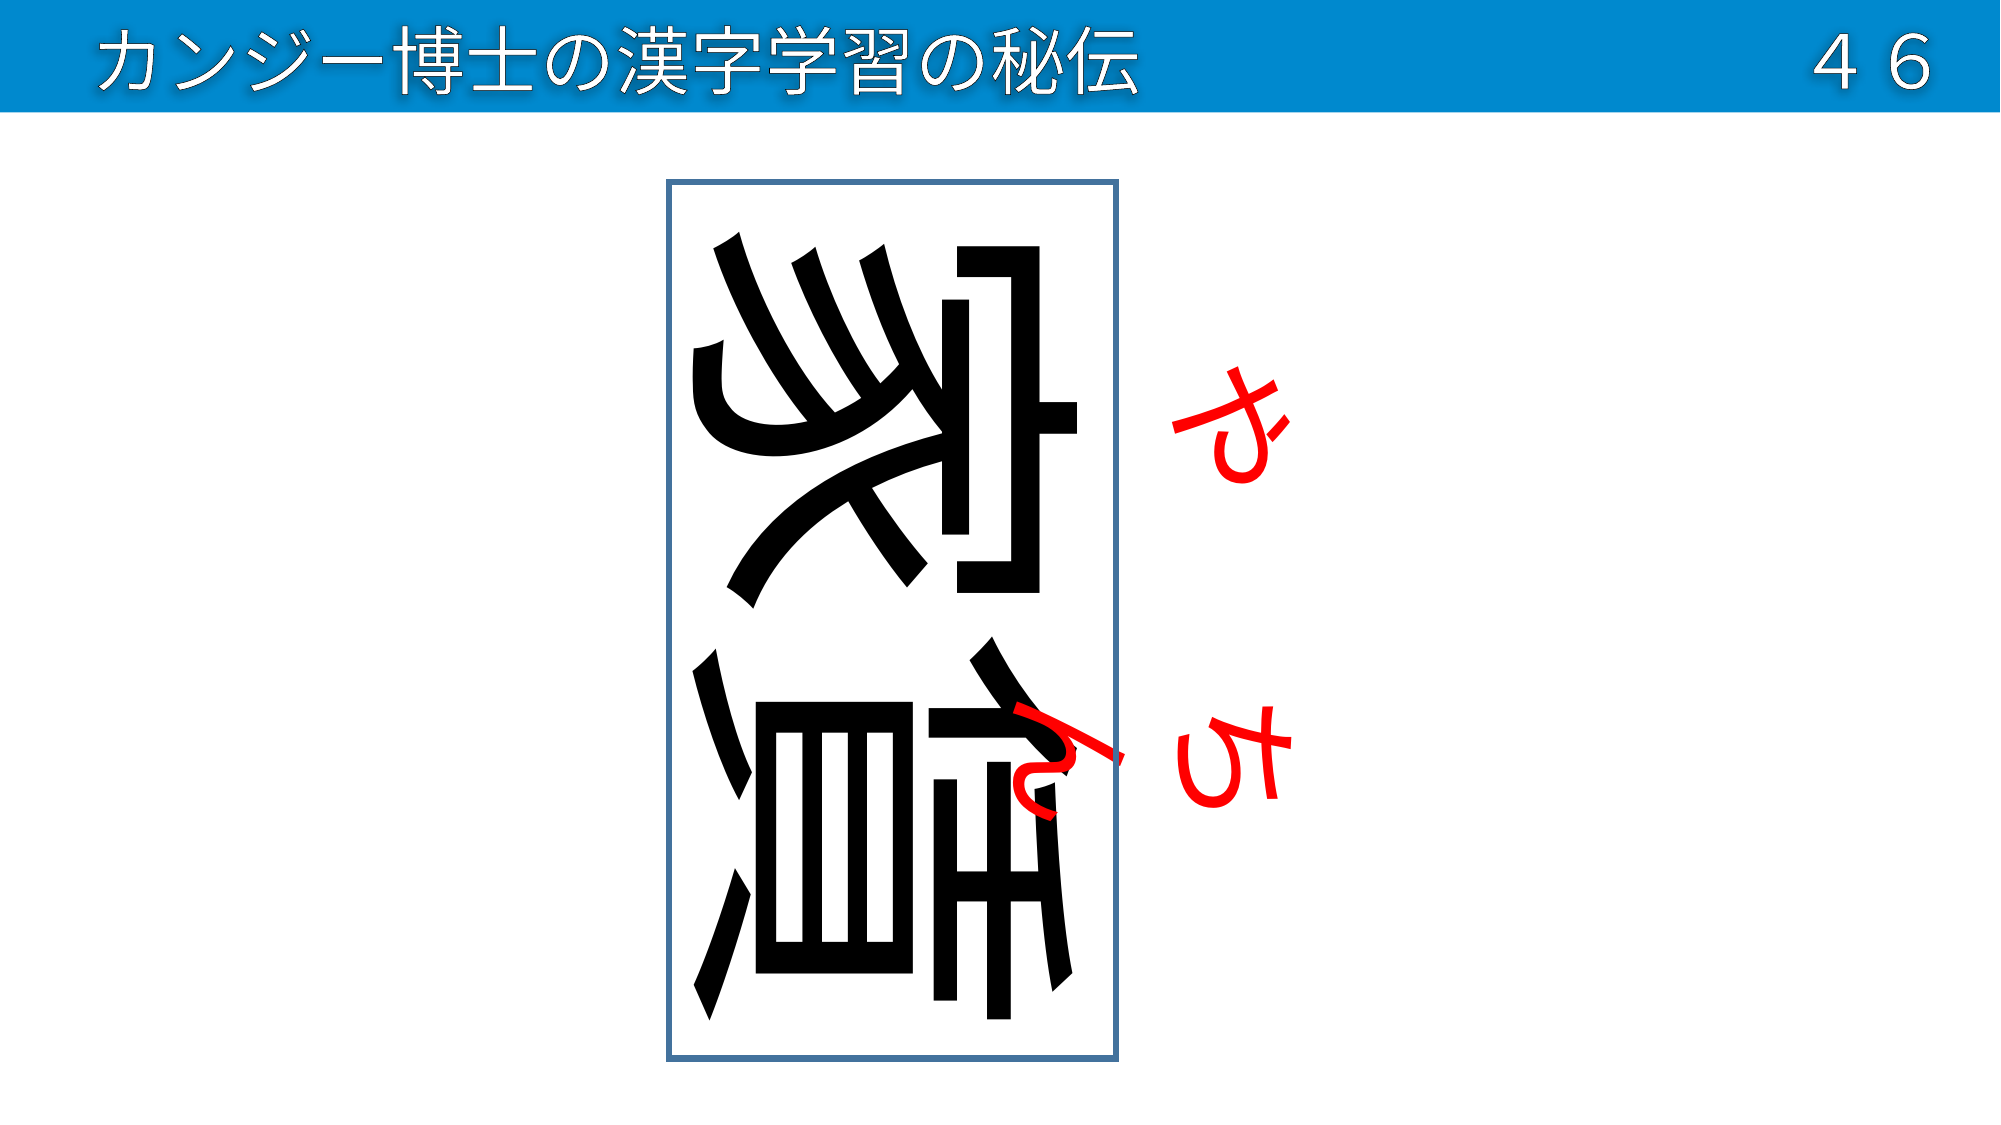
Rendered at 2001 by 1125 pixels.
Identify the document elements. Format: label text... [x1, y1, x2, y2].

text_box [0, 0, 2000, 113]
text_box ４６ [1782, 6, 1963, 112]
text_box や [1127, 343, 1325, 498]
text_box [668, 181, 1117, 1060]
text_box 家賃 [616, 195, 1152, 1125]
text_box カンジー博士の漢字学習の秘伝 [75, 6, 1225, 112]
text_box ちん [1131, 677, 1328, 970]
